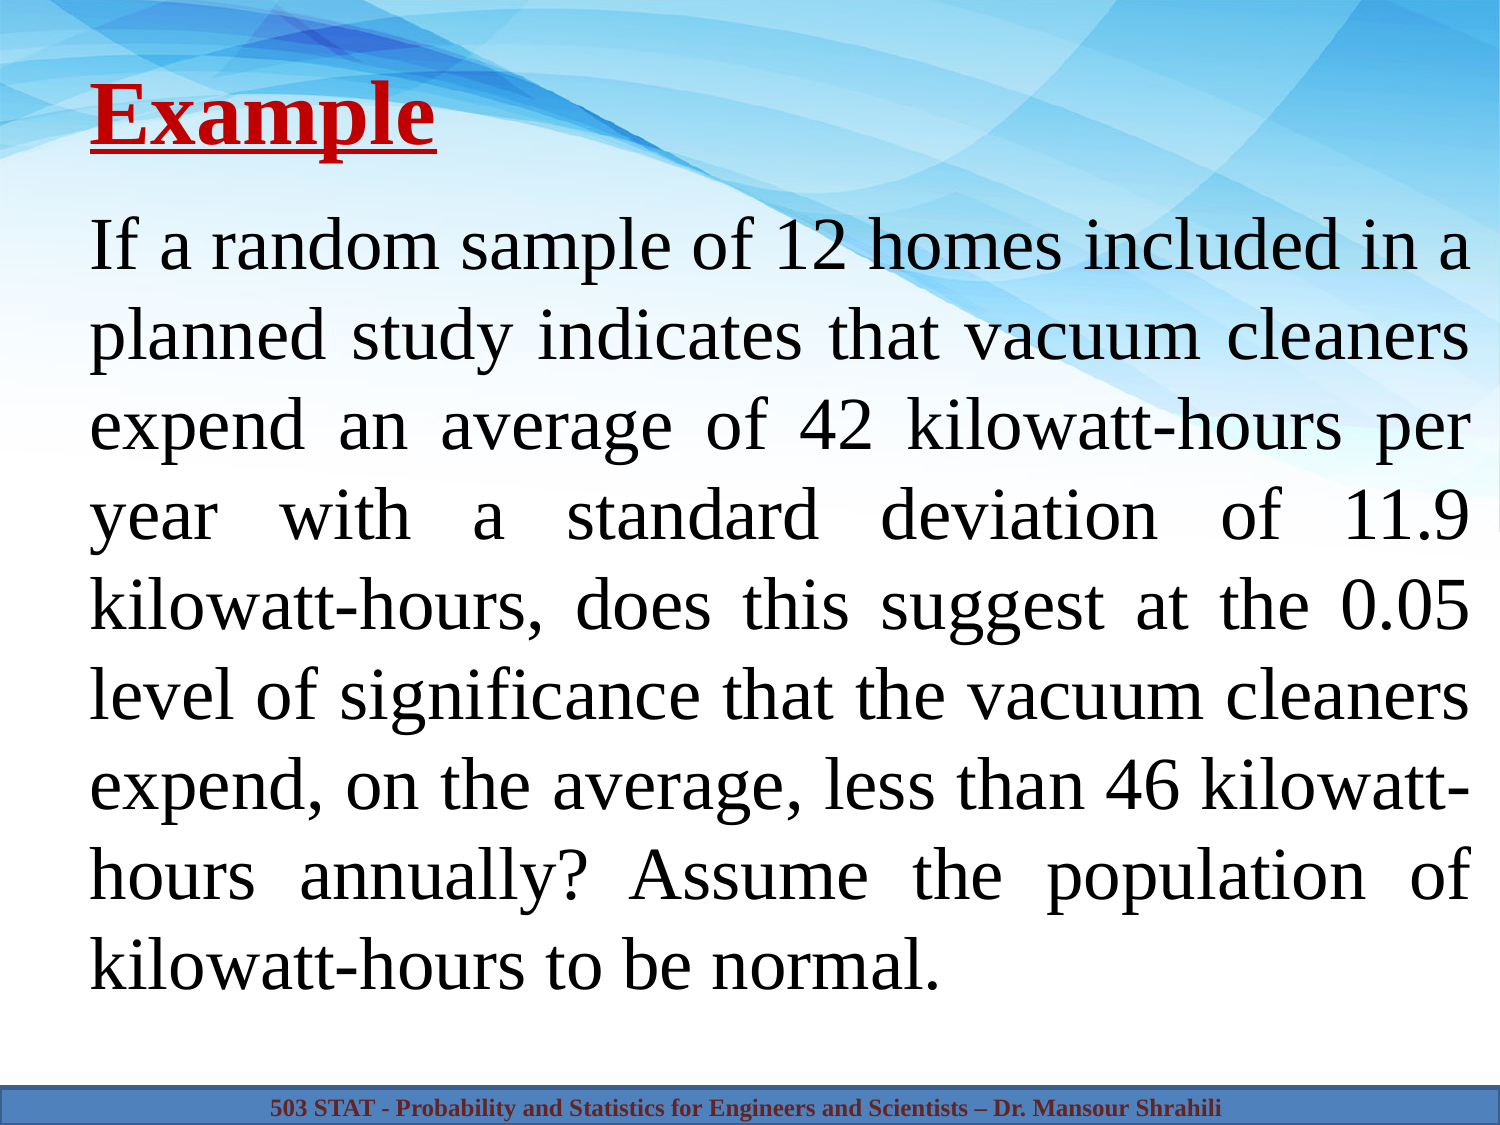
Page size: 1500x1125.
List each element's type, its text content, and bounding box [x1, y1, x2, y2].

picture [0, 0, 1500, 1085]
text_box If a random sample of 12 homes included in a planned study indicates that vacuum cleaners expend an average of 42 kilowatt-hours per year with a standard deviation of 11.9 kilowatt-hours, does this suggest at the 0.05 level of significance that the vacuum cleaners expend, on the average, less than 46 kilowatt-hours annually? Assume the population of kilowatt-hours to be normal. [74, 187, 1488, 1013]
title Example [75, 45, 1425, 187]
